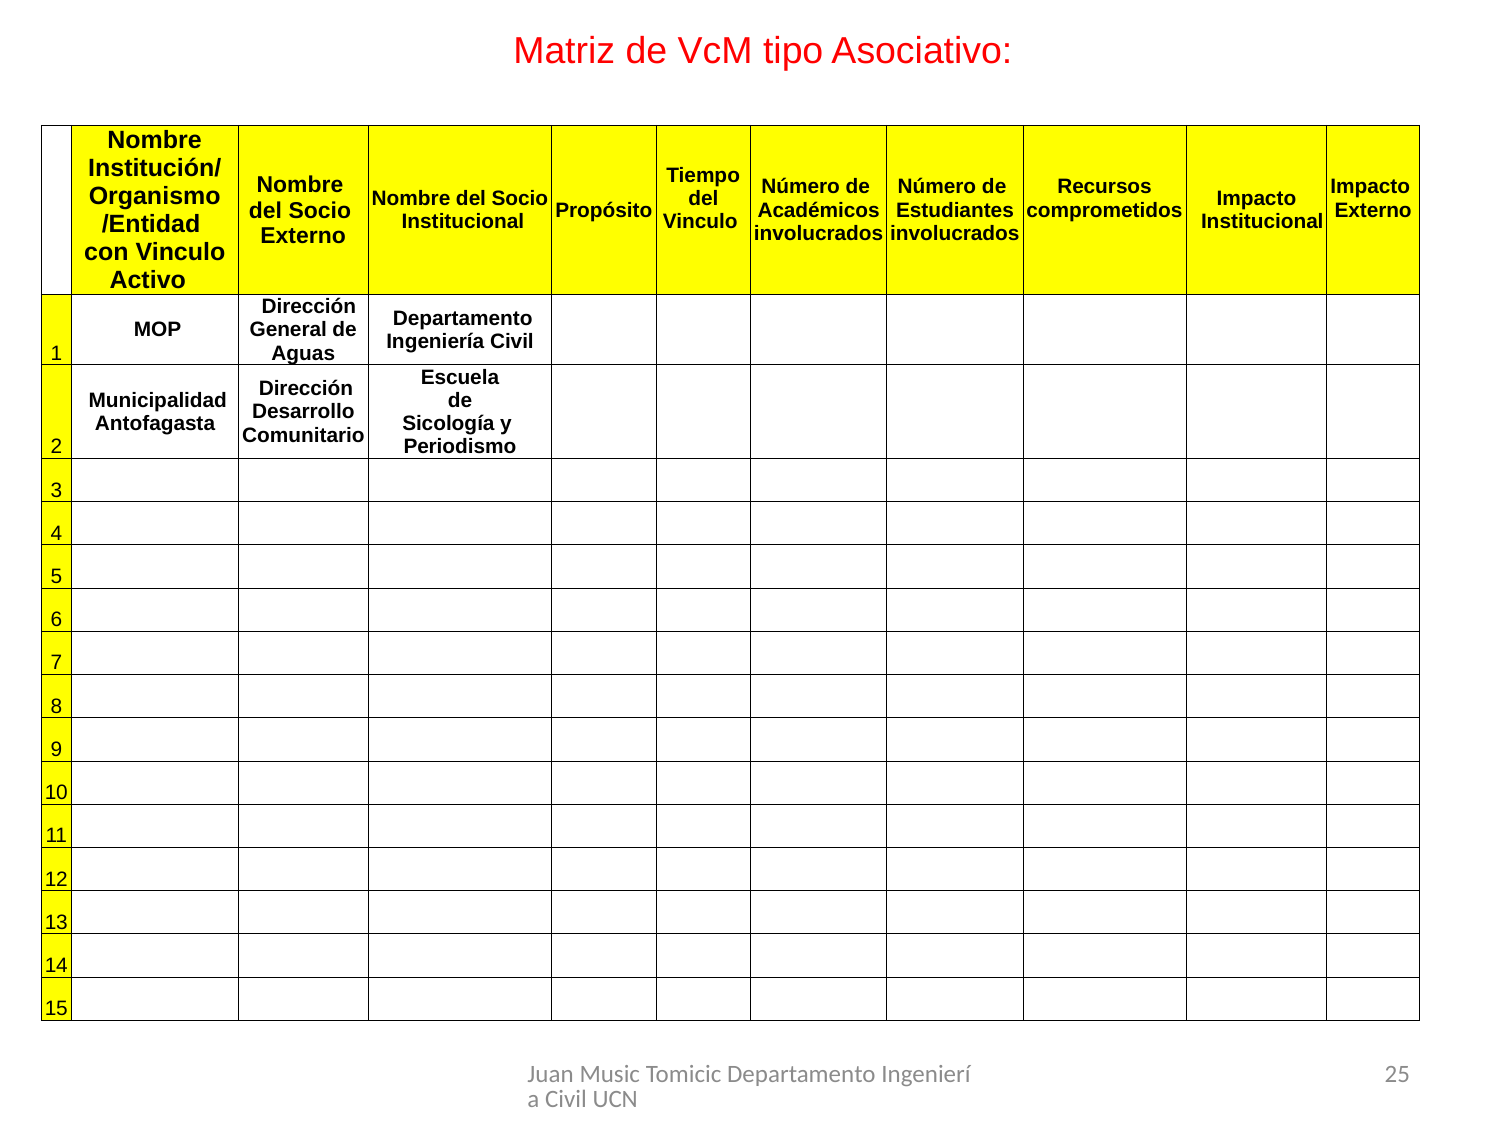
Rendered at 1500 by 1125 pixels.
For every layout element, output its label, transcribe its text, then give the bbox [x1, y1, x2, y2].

table_cell [1327, 805, 1419, 847]
table_cell [552, 848, 656, 890]
table_cell [72, 718, 238, 761]
table_cell [1187, 632, 1326, 674]
table_cell [239, 545, 368, 588]
table_cell [369, 545, 551, 588]
table_cell [751, 502, 886, 544]
table_cell 3 [42, 459, 71, 501]
table_cell [657, 675, 750, 717]
table_cell [887, 632, 1023, 674]
table_cell [369, 762, 551, 804]
table_cell [751, 632, 886, 674]
table_cell [887, 718, 1023, 761]
table_header Impacto Externo [1327, 126, 1419, 294]
table_cell [552, 545, 656, 588]
table_cell [72, 805, 238, 847]
table_cell [552, 295, 656, 364]
table_cell [1187, 848, 1326, 890]
table_cell [657, 848, 750, 890]
table_header Impacto Institucional [1187, 126, 1326, 294]
table_cell [657, 589, 750, 631]
table_cell [1024, 545, 1186, 588]
table_cell [887, 589, 1023, 631]
table_cell [1187, 978, 1326, 1020]
table_cell [657, 978, 750, 1020]
table_cell 15 [42, 978, 71, 1020]
table_cell [657, 545, 750, 588]
table_cell [369, 675, 551, 717]
table_cell [1187, 675, 1326, 717]
table_cell [657, 295, 750, 364]
table_cell [887, 762, 1023, 804]
table_cell [369, 718, 551, 761]
table_cell [751, 718, 886, 761]
table_cell [1327, 545, 1419, 588]
table_cell [369, 934, 551, 977]
table_cell [72, 632, 238, 674]
table_cell 14 [42, 934, 71, 977]
table_cell [1024, 675, 1186, 717]
table_header Número de Estudiantes involucrados [887, 126, 1023, 294]
table_cell [1327, 589, 1419, 631]
table_cell Escuela de Sicología y Periodismo [369, 365, 551, 458]
table_cell [552, 891, 656, 933]
table_cell [369, 502, 551, 544]
table_header Nombre Institución/ Organismo /Entidad con Vinculo Activo [72, 126, 238, 294]
table_cell [552, 459, 656, 501]
table_cell [887, 545, 1023, 588]
table_header Propósito [552, 126, 656, 294]
table_cell 13 [42, 891, 71, 933]
table_cell [751, 805, 886, 847]
table_header Nombre del Socio Institucional [369, 126, 551, 294]
table_cell [1024, 589, 1186, 631]
table_cell [239, 891, 368, 933]
slide_number 25 [1074, 1042, 1425, 1103]
table_cell [1187, 545, 1326, 588]
table_header Tiempo del Vinculo [657, 126, 750, 294]
table_cell [72, 762, 238, 804]
table_cell [751, 545, 886, 588]
table_cell [1327, 365, 1419, 458]
table_cell [1024, 848, 1186, 890]
table_cell [657, 934, 750, 977]
table_cell [552, 502, 656, 544]
table_header Número de Académicos involucrados [751, 126, 886, 294]
table_cell [751, 848, 886, 890]
table_cell [751, 934, 886, 977]
table_cell [72, 675, 238, 717]
table_cell [1327, 502, 1419, 544]
table_cell [239, 459, 368, 501]
table_cell [1327, 632, 1419, 674]
table_cell [72, 891, 238, 933]
table_cell [657, 502, 750, 544]
table_cell [657, 459, 750, 501]
table_cell [1024, 718, 1186, 761]
table_cell 5 [42, 545, 71, 588]
table_cell [1187, 589, 1326, 631]
table_cell [1024, 365, 1186, 458]
table_cell [72, 978, 238, 1020]
table_cell [72, 545, 238, 588]
table_cell [887, 295, 1023, 364]
table_cell 2 [42, 365, 71, 458]
table_cell [1327, 675, 1419, 717]
table_cell [751, 295, 886, 364]
table_cell [1024, 295, 1186, 364]
table_cell [239, 934, 368, 977]
table_cell [887, 675, 1023, 717]
table_cell [1187, 295, 1326, 364]
table_cell [239, 632, 368, 674]
table_cell [552, 675, 656, 717]
table_cell [1187, 718, 1326, 761]
table_cell 8 [42, 675, 71, 717]
table_cell [239, 805, 368, 847]
table_cell [1024, 978, 1186, 1020]
table_cell [239, 848, 368, 890]
table_cell 6 [42, 589, 71, 631]
table_cell [552, 365, 656, 458]
table_cell [1327, 891, 1419, 933]
table_cell [1327, 295, 1419, 364]
table_cell [239, 675, 368, 717]
table_cell [1187, 805, 1326, 847]
table_cell [72, 459, 238, 501]
table_cell Municipalidad Antofagasta [72, 365, 238, 458]
table_cell [552, 934, 656, 977]
table_cell [1327, 934, 1419, 977]
table_cell [1327, 978, 1419, 1020]
table_cell [369, 632, 551, 674]
table_cell 7 [42, 632, 71, 674]
table_header Nombre del Socio Externo [239, 126, 368, 294]
table_cell [887, 805, 1023, 847]
table_cell [1187, 934, 1326, 977]
table_cell [239, 762, 368, 804]
table_cell 12 [42, 848, 71, 890]
table_cell [657, 891, 750, 933]
table_cell [239, 589, 368, 631]
table_cell [657, 365, 750, 458]
table_cell Dirección General de Aguas [239, 295, 368, 364]
table_cell Dirección Desarrollo Comunitario [239, 365, 368, 458]
table_cell Departamento Ingeniería Civil [369, 295, 551, 364]
table_cell [657, 762, 750, 804]
table_cell [369, 978, 551, 1020]
table_cell [369, 459, 551, 501]
table_cell [887, 934, 1023, 977]
table_cell [1327, 459, 1419, 501]
table_cell [751, 978, 886, 1020]
table_cell [1187, 502, 1326, 544]
table_cell [1024, 459, 1186, 501]
table_cell [657, 805, 750, 847]
table_cell [72, 502, 238, 544]
table_cell [1327, 762, 1419, 804]
table_cell [751, 589, 886, 631]
table_cell [751, 459, 886, 501]
table_cell [72, 934, 238, 977]
table_cell [552, 805, 656, 847]
table_cell [1024, 762, 1186, 804]
table_cell [1024, 502, 1186, 544]
table_cell 1 [42, 295, 71, 364]
table_cell [239, 718, 368, 761]
table_cell [369, 805, 551, 847]
table_cell [1187, 365, 1326, 458]
table_cell [552, 632, 656, 674]
table_cell [887, 502, 1023, 544]
text_box Matriz de VcM tipo Asociativo: [76, 19, 1471, 79]
table_cell [552, 718, 656, 761]
footer Juan Music Tomicic Departamento Ingeniería Civil UCN [512, 1042, 988, 1103]
table_cell [1327, 848, 1419, 890]
table_header Recursos comprometidos [1024, 126, 1186, 294]
table_cell [887, 891, 1023, 933]
table_header [42, 126, 71, 294]
table_cell MOP [72, 295, 238, 364]
table_cell [1187, 762, 1326, 804]
table_cell [552, 589, 656, 631]
table_cell [369, 848, 551, 890]
table_cell [369, 891, 551, 933]
table_cell [1187, 459, 1326, 501]
table_cell [1024, 891, 1186, 933]
table_cell [1187, 891, 1326, 933]
table_cell [751, 365, 886, 458]
table_cell [887, 848, 1023, 890]
table_cell [552, 762, 656, 804]
table_cell [552, 978, 656, 1020]
table_cell [1024, 934, 1186, 977]
table_cell [239, 502, 368, 544]
table_cell [1024, 632, 1186, 674]
table_cell [72, 589, 238, 631]
table_cell [751, 675, 886, 717]
table_cell 11 [42, 805, 71, 847]
table_cell 4 [42, 502, 71, 544]
table_cell 10 [42, 762, 71, 804]
table_cell [887, 459, 1023, 501]
table_cell [887, 978, 1023, 1020]
table_cell [657, 632, 750, 674]
table_cell [239, 978, 368, 1020]
table_cell [751, 891, 886, 933]
table_cell [887, 365, 1023, 458]
table_cell [369, 589, 551, 631]
table_cell [751, 762, 886, 804]
table_cell [657, 718, 750, 761]
table_cell [1024, 805, 1186, 847]
table_cell [1327, 718, 1419, 761]
table_cell 9 [42, 718, 71, 761]
table_cell [72, 848, 238, 890]
